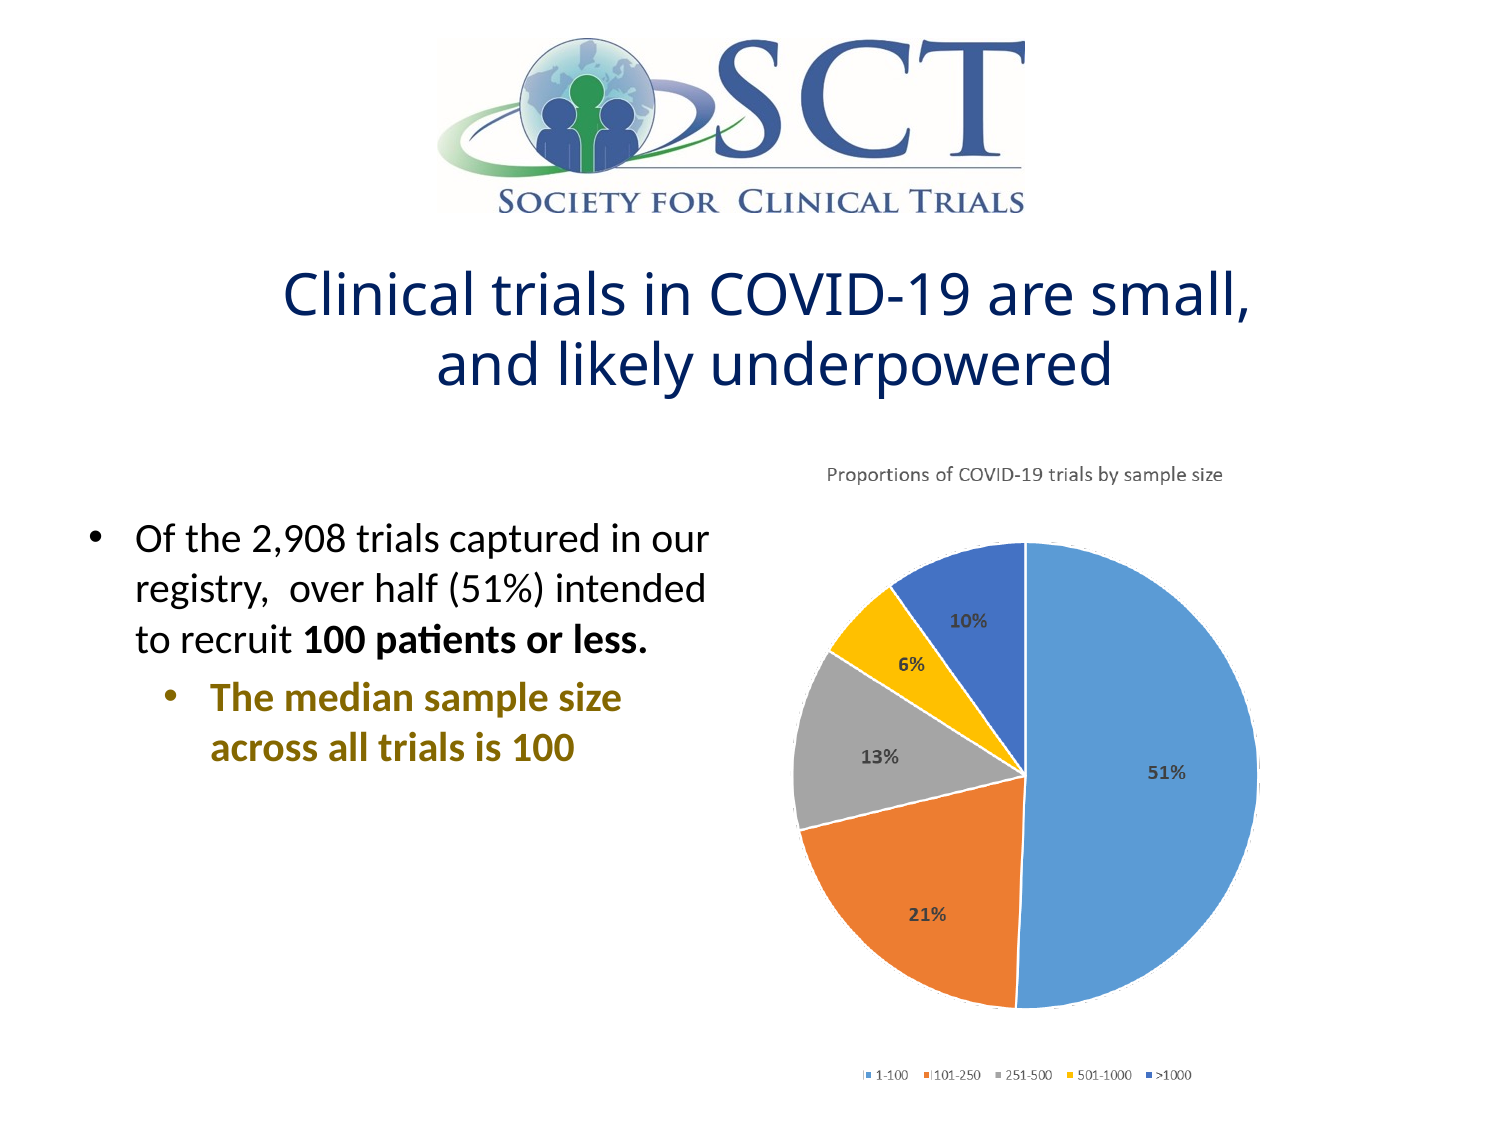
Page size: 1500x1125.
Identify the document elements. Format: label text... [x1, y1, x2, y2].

text_box Of the 2,908 trials captured in our registry, over half (51%) intended to recruit 100 patients or less. The median sample size across all trials is 100 [73, 503, 750, 1125]
picture [437, 37, 1026, 213]
text_box Clinical trials in COVID-19 are small, and likely underpowered [72, 249, 1478, 538]
picture [618, 448, 1432, 1097]
